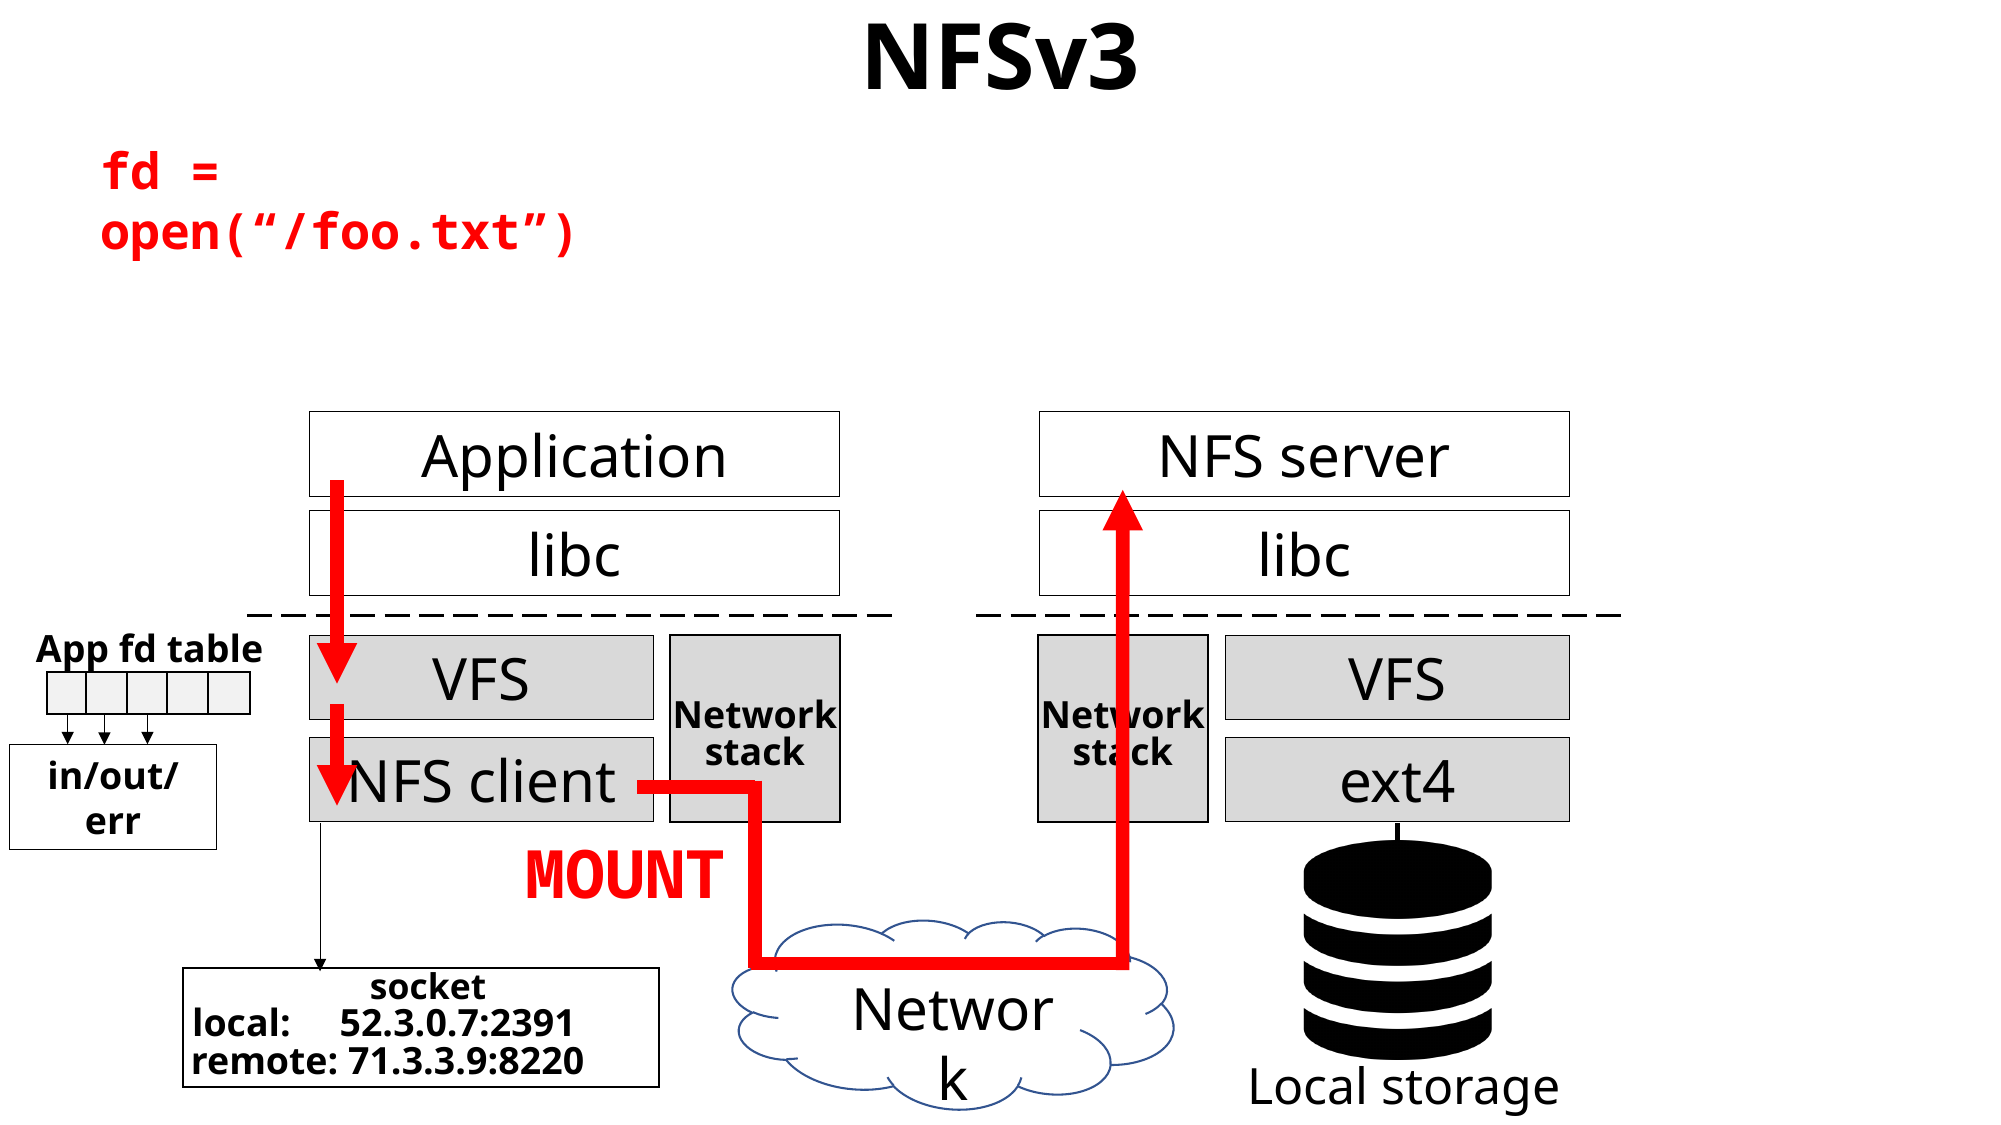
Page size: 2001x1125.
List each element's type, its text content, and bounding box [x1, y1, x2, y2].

text_box fd = open(“/foo.txt”) [85, 132, 724, 267]
text_box MOUNT [679, 824, 740, 919]
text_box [176, 822, 679, 1091]
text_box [976, 411, 1630, 1123]
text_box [246, 411, 900, 823]
title NFSv3 [137, 2, 1863, 118]
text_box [9, 618, 280, 806]
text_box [731, 917, 976, 1109]
